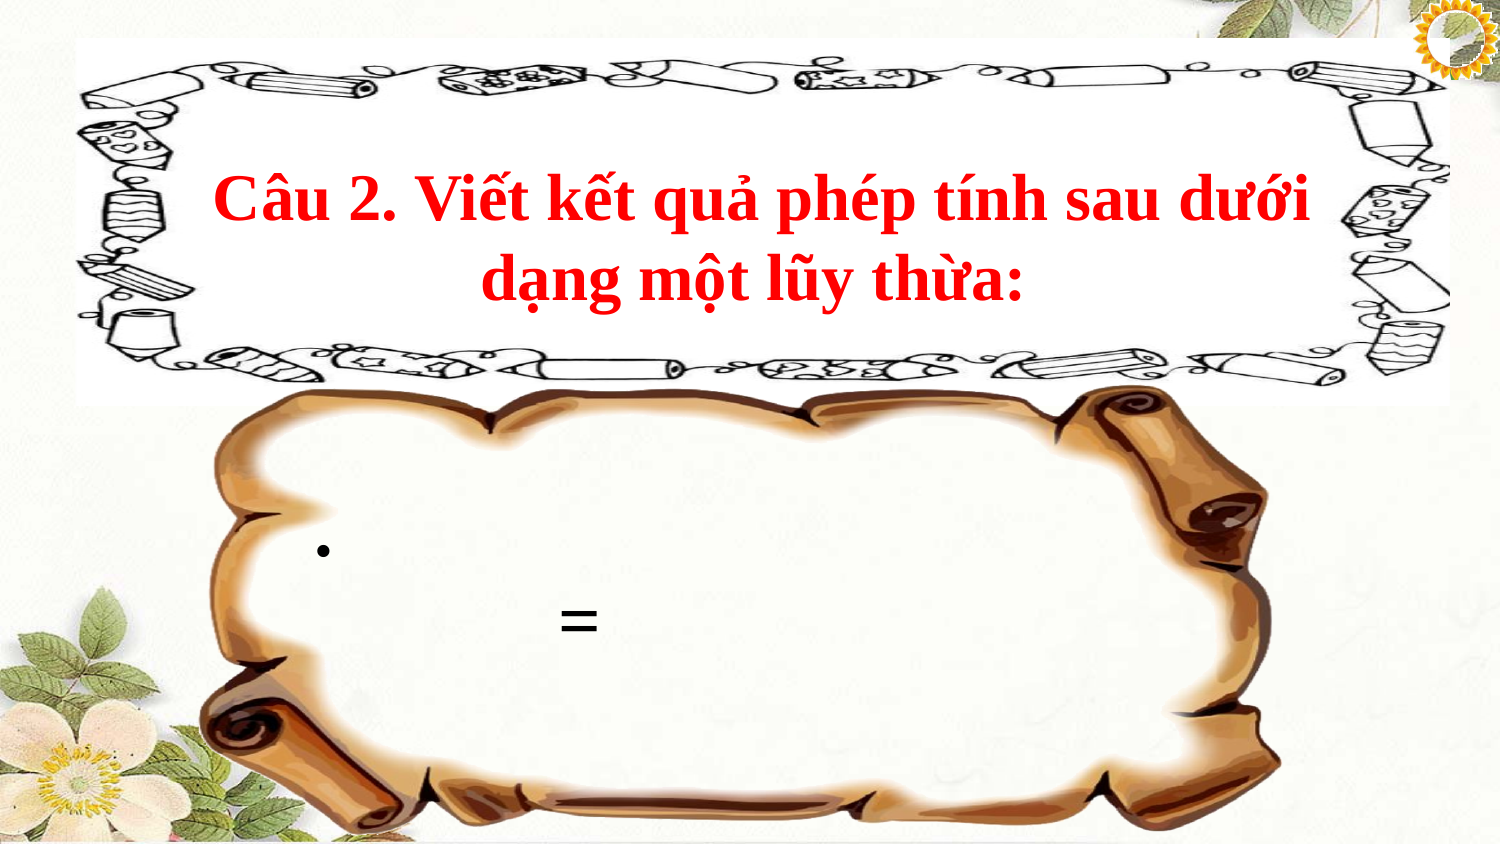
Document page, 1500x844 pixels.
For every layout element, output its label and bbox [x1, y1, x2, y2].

text_box [74, 37, 1451, 421]
text_box [168, 374, 1313, 844]
picture [0, 0, 1500, 844]
